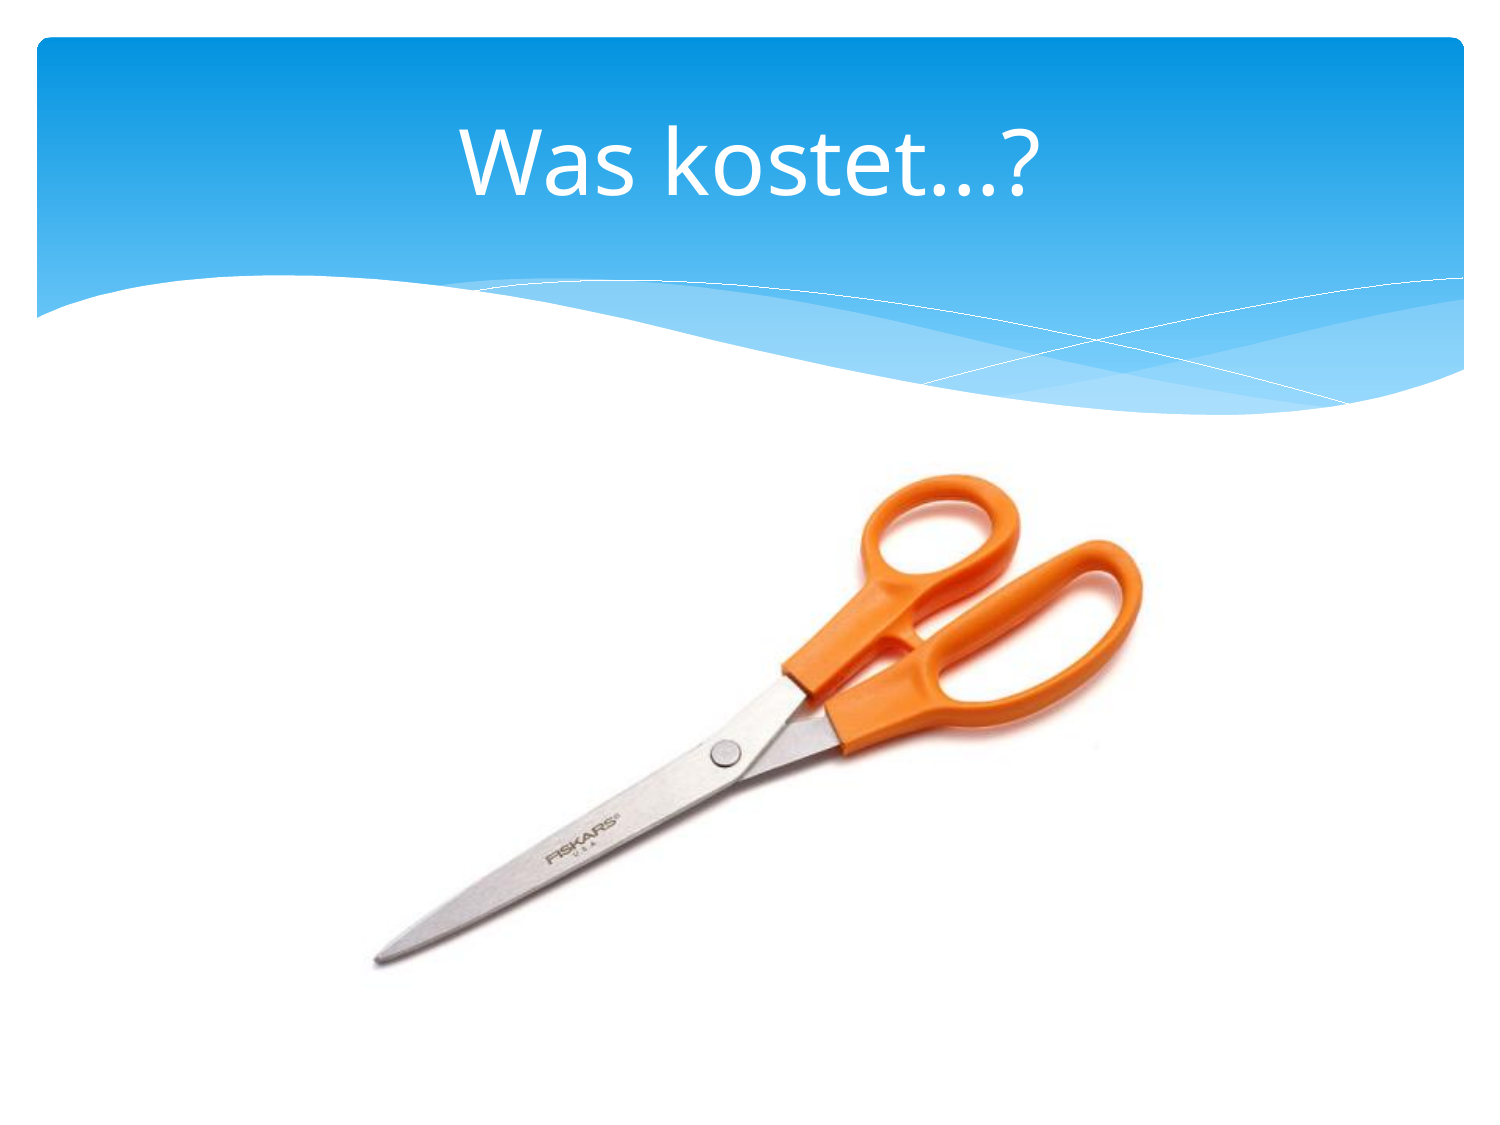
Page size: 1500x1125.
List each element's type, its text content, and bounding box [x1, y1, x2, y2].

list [142, 438, 1359, 1006]
title Was kostet...? [75, 55, 1425, 261]
